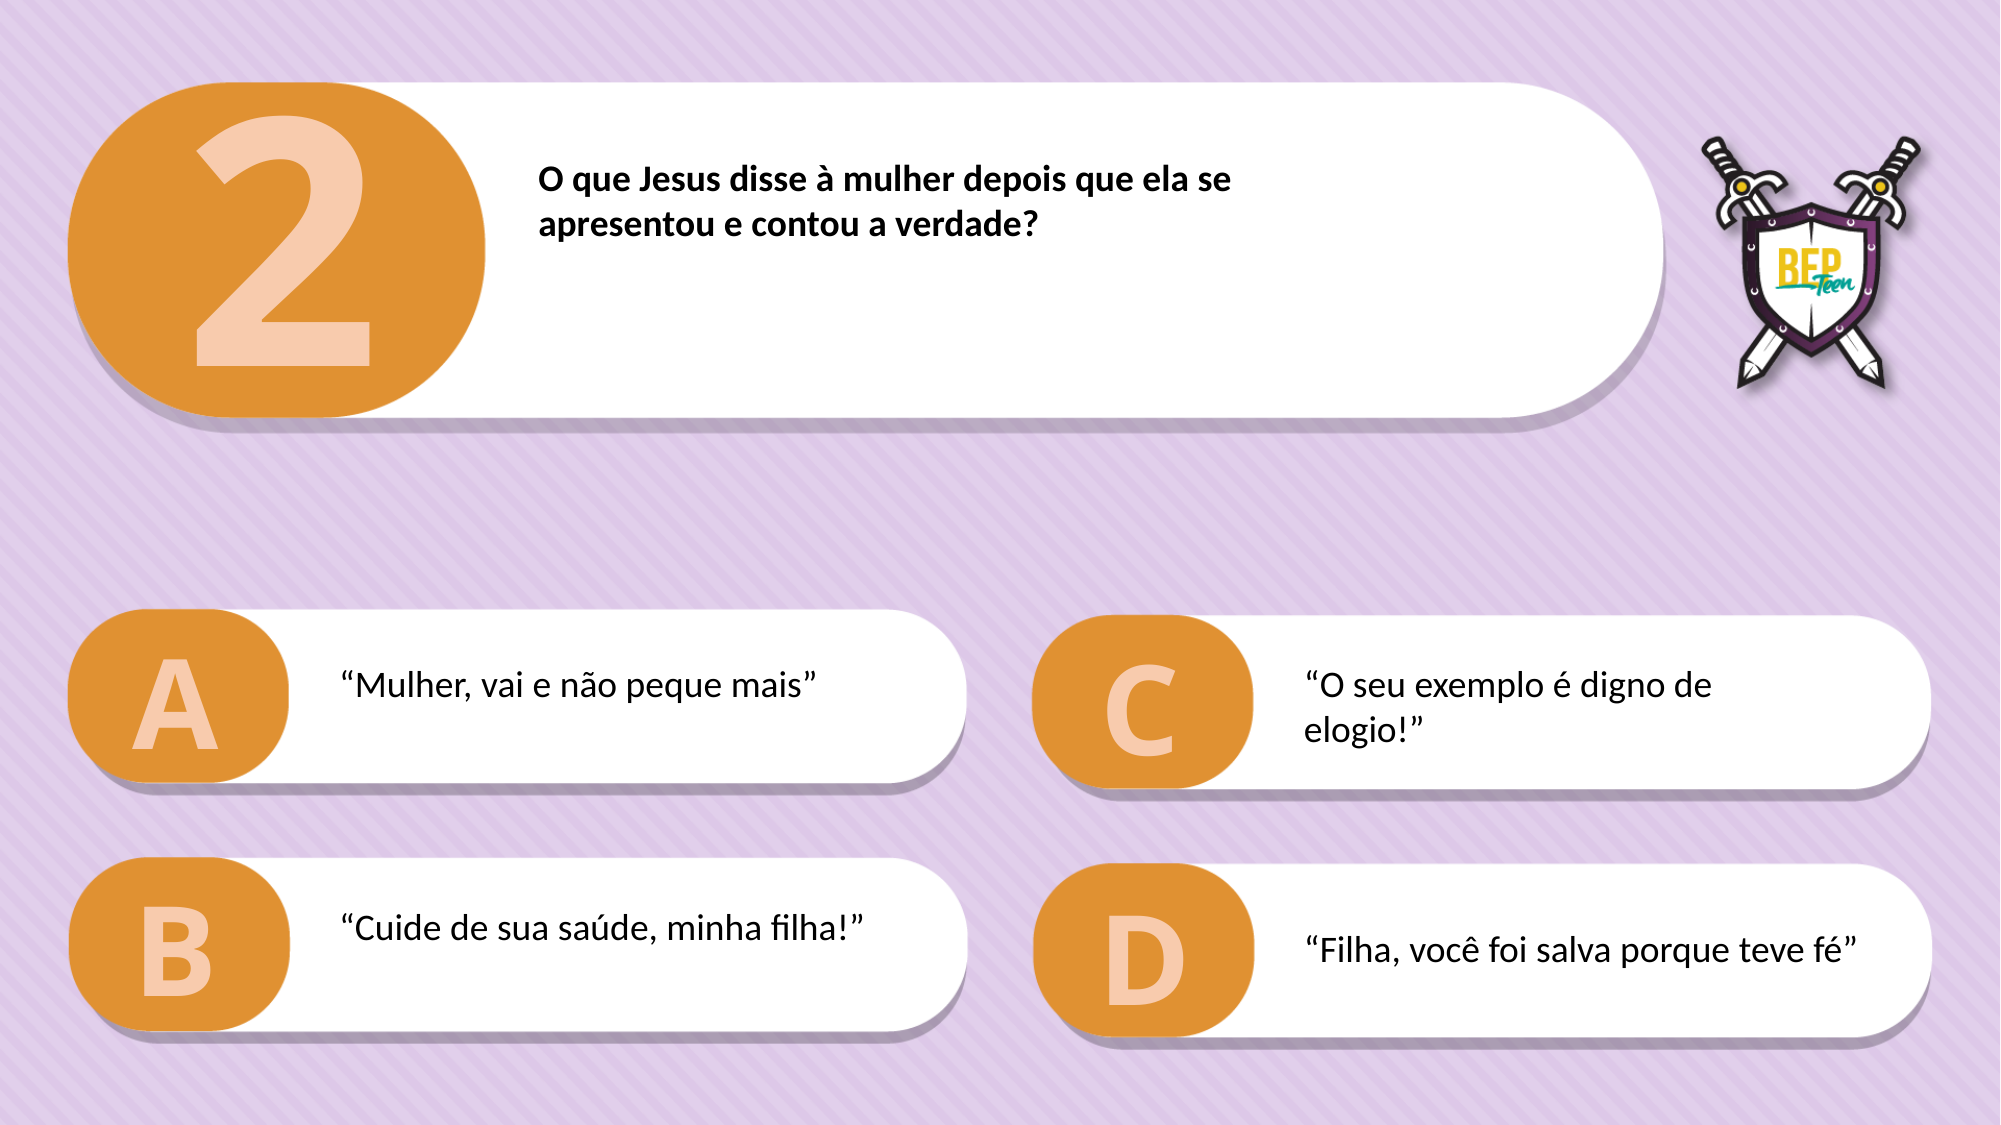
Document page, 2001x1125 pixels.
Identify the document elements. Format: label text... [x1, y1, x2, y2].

text_box “Mulher, vai e não peque mais” [324, 653, 878, 713]
text_box D [1075, 872, 1214, 1038]
text_box A [106, 616, 245, 782]
text_box O que Jesus disse à mulher depois que ela se apresentou e contou a verdade? [523, 146, 1545, 251]
text_box 2 [168, 13, 308, 443]
text_box C [1071, 622, 1210, 788]
text_box “Filha, você foi salva porque teve fé” [1289, 917, 1894, 977]
picture [0, 0, 2001, 1125]
text_box “Cuide de sua saúde, minha filha!” [324, 895, 915, 956]
text_box B [106, 864, 245, 1029]
text_box “O seu exemplo é digno de elogio!” [1289, 653, 1801, 758]
